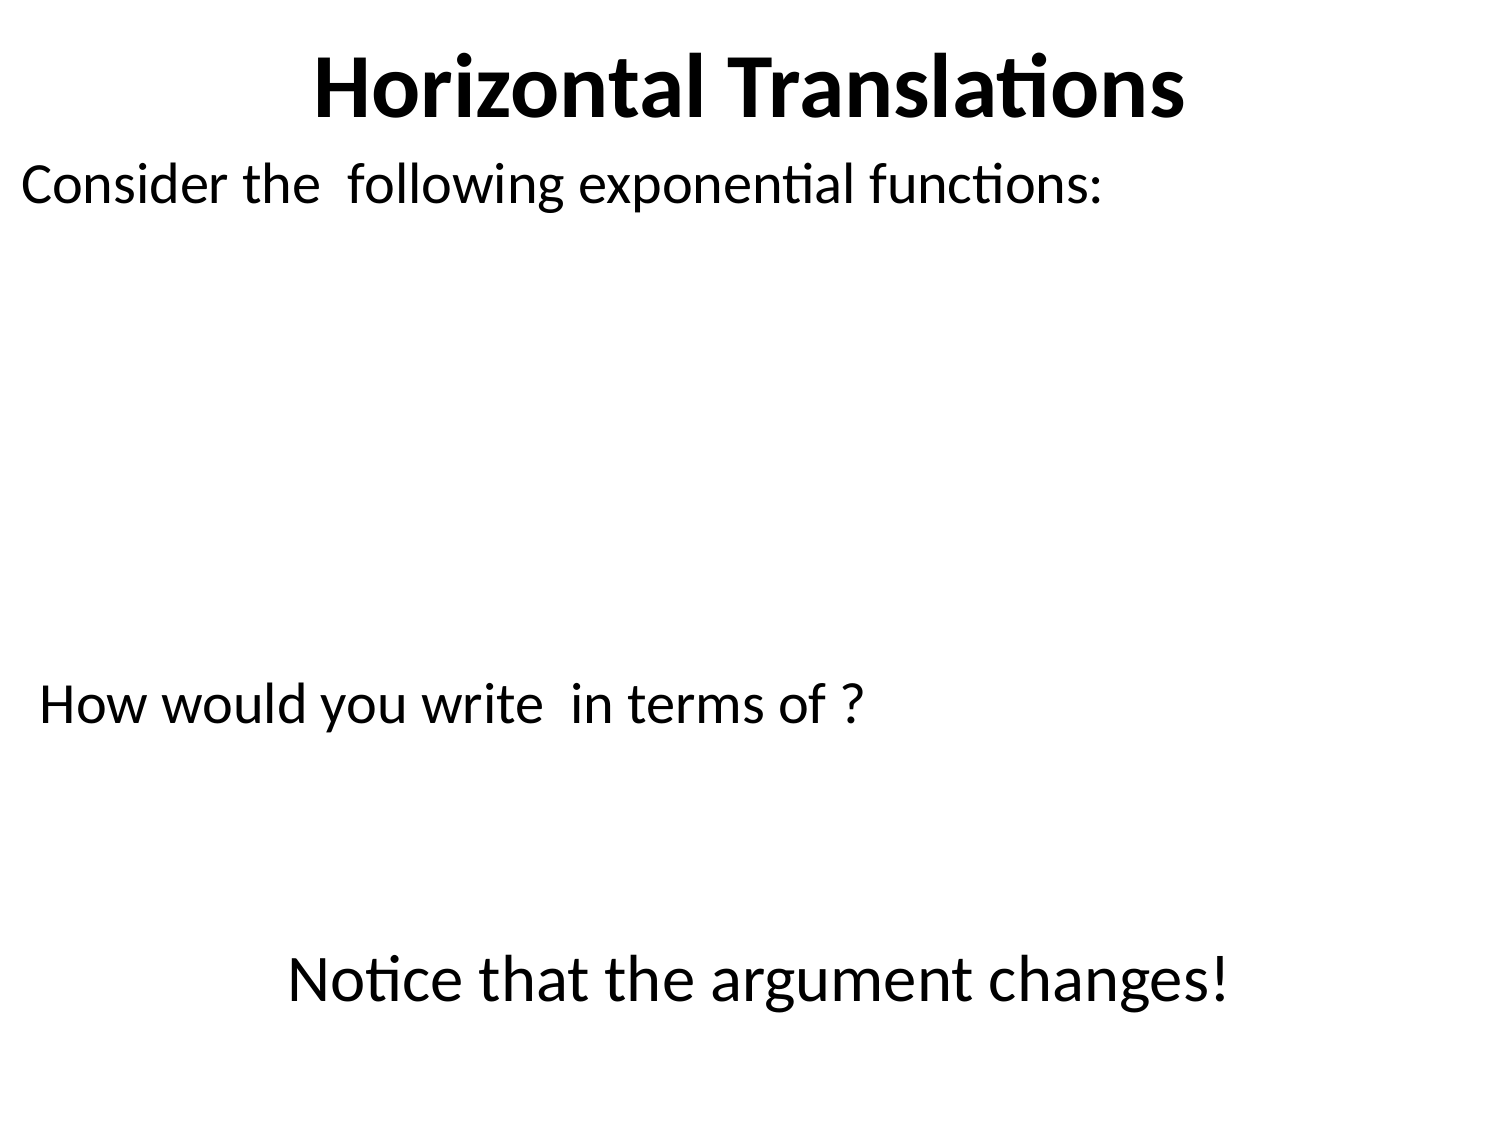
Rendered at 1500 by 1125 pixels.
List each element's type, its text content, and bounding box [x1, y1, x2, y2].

title Horizontal Translations [75, 12, 1425, 150]
